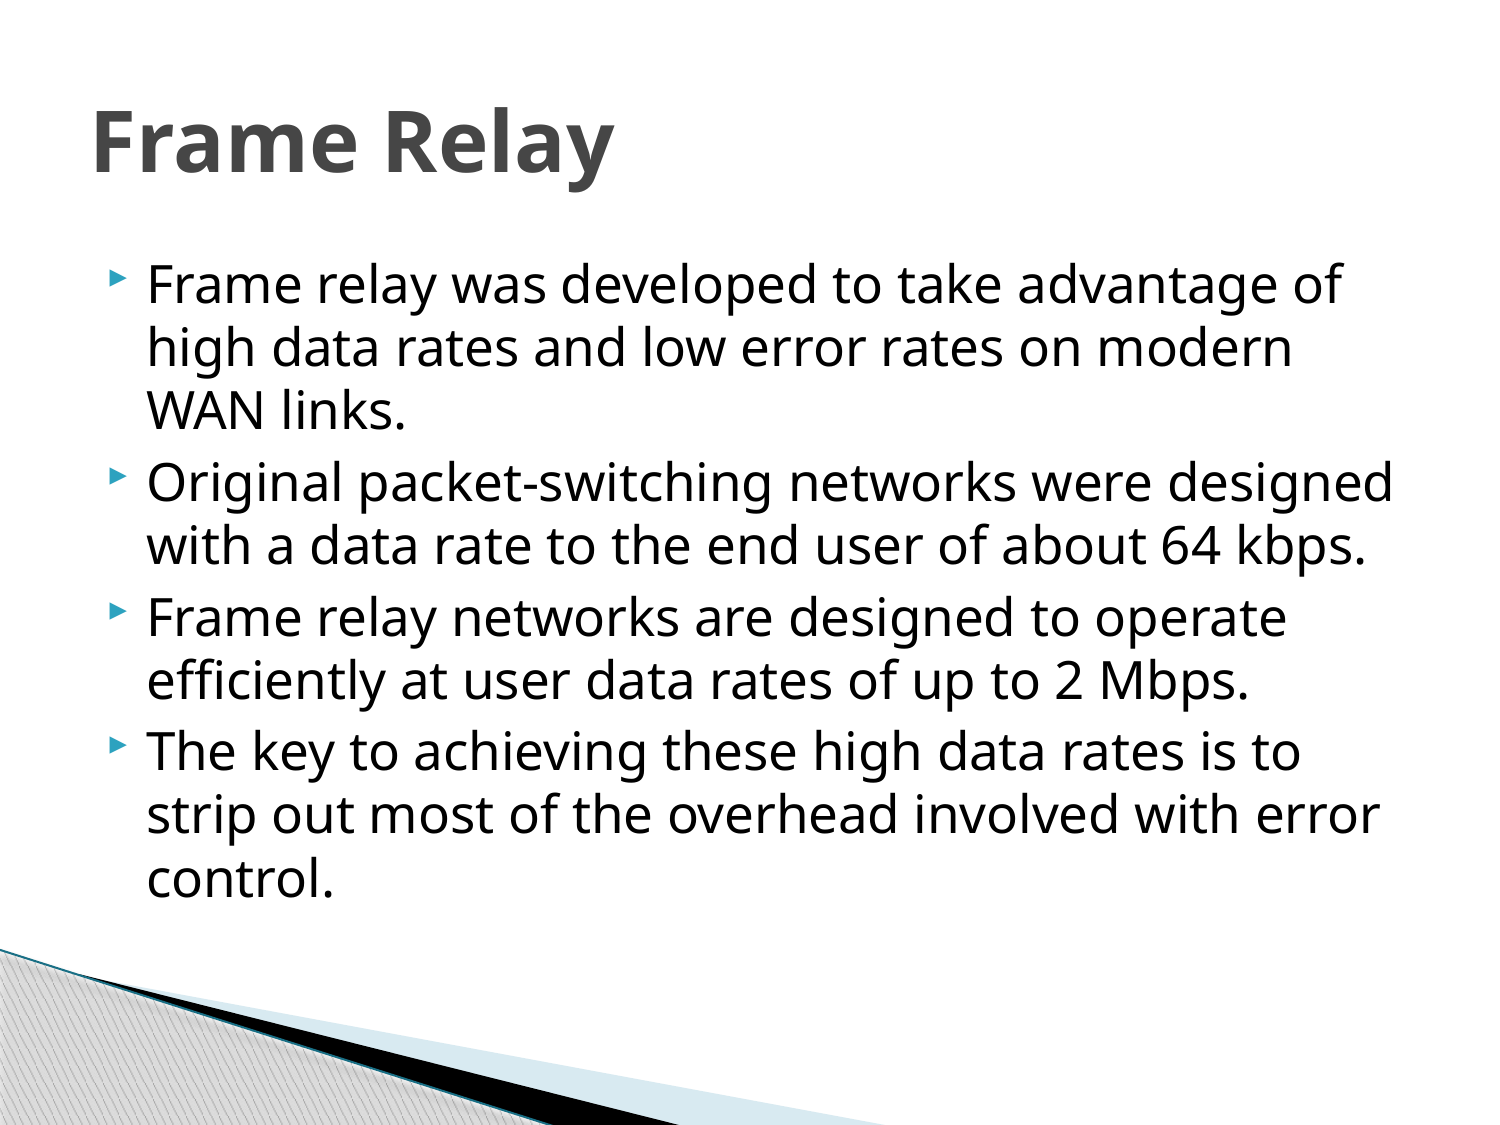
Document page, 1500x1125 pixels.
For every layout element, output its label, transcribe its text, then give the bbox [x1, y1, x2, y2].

title Frame Relay [75, 45, 1425, 233]
list Frame relay was developed to take advantage of high data rates and low error rates on modern WAN links. Original packet-switching networks were designed with a data rate to the end user of about 64 kbps. Frame relay networks are designed to operate efficiently at user data rates of up to 2 Mbps. The key to achieving these high data rates is to strip out most of the overhead involved with error control. [75, 243, 1425, 986]
